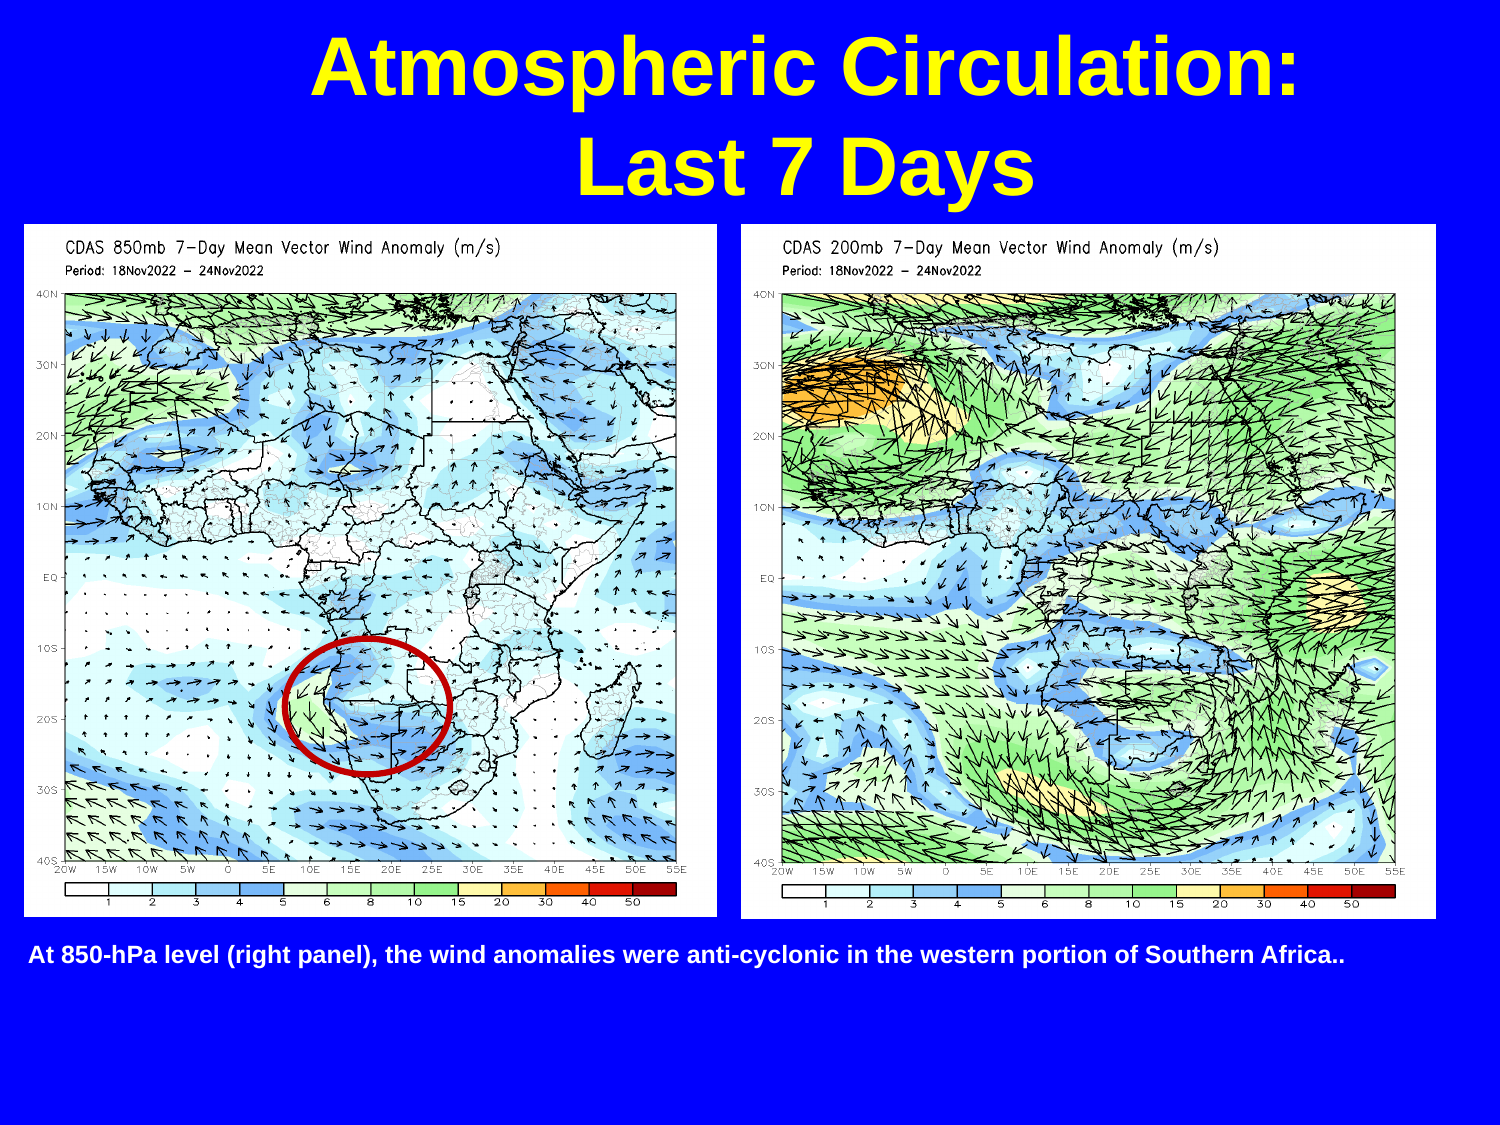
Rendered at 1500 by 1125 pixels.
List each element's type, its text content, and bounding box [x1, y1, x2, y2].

title Atmospheric Circulation: Last 7 Days [174, 37, 1438, 188]
picture [741, 224, 1436, 920]
text_box At 850-hPa level (right panel), the wind anomalies were anti-cyclonic in the western portion of Southern Africa.. [12, 931, 1488, 977]
picture [24, 224, 717, 917]
